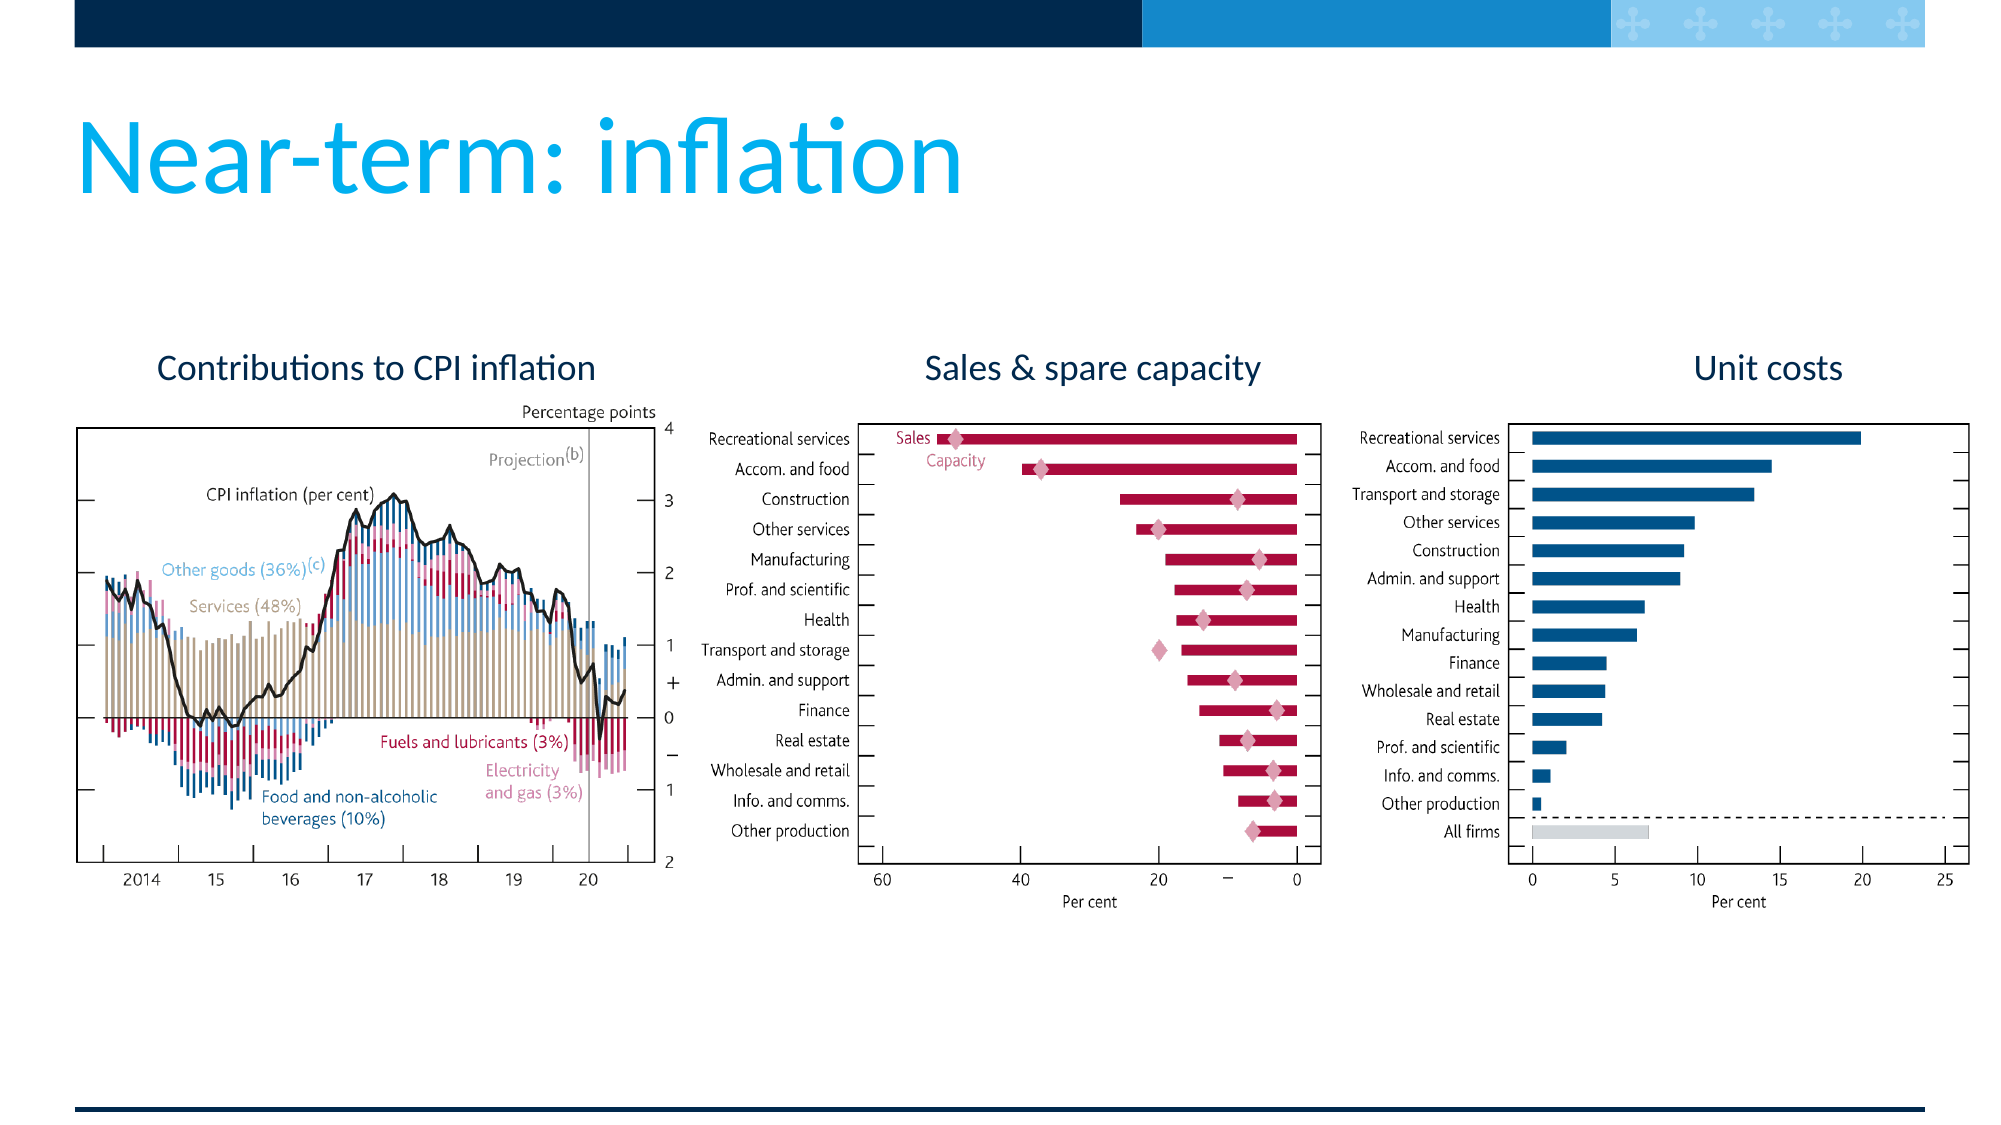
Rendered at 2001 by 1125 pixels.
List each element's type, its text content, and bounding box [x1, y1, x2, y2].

picture [1351, 423, 1970, 912]
text_box Sales & spare capacity [841, 335, 1345, 396]
text_box Contributions to CPI inflation [125, 335, 629, 396]
picture [699, 423, 1322, 912]
text_box Unit costs [1678, 335, 1871, 396]
picture [74, 402, 680, 890]
title Near-term: inflation [75, 75, 1925, 225]
